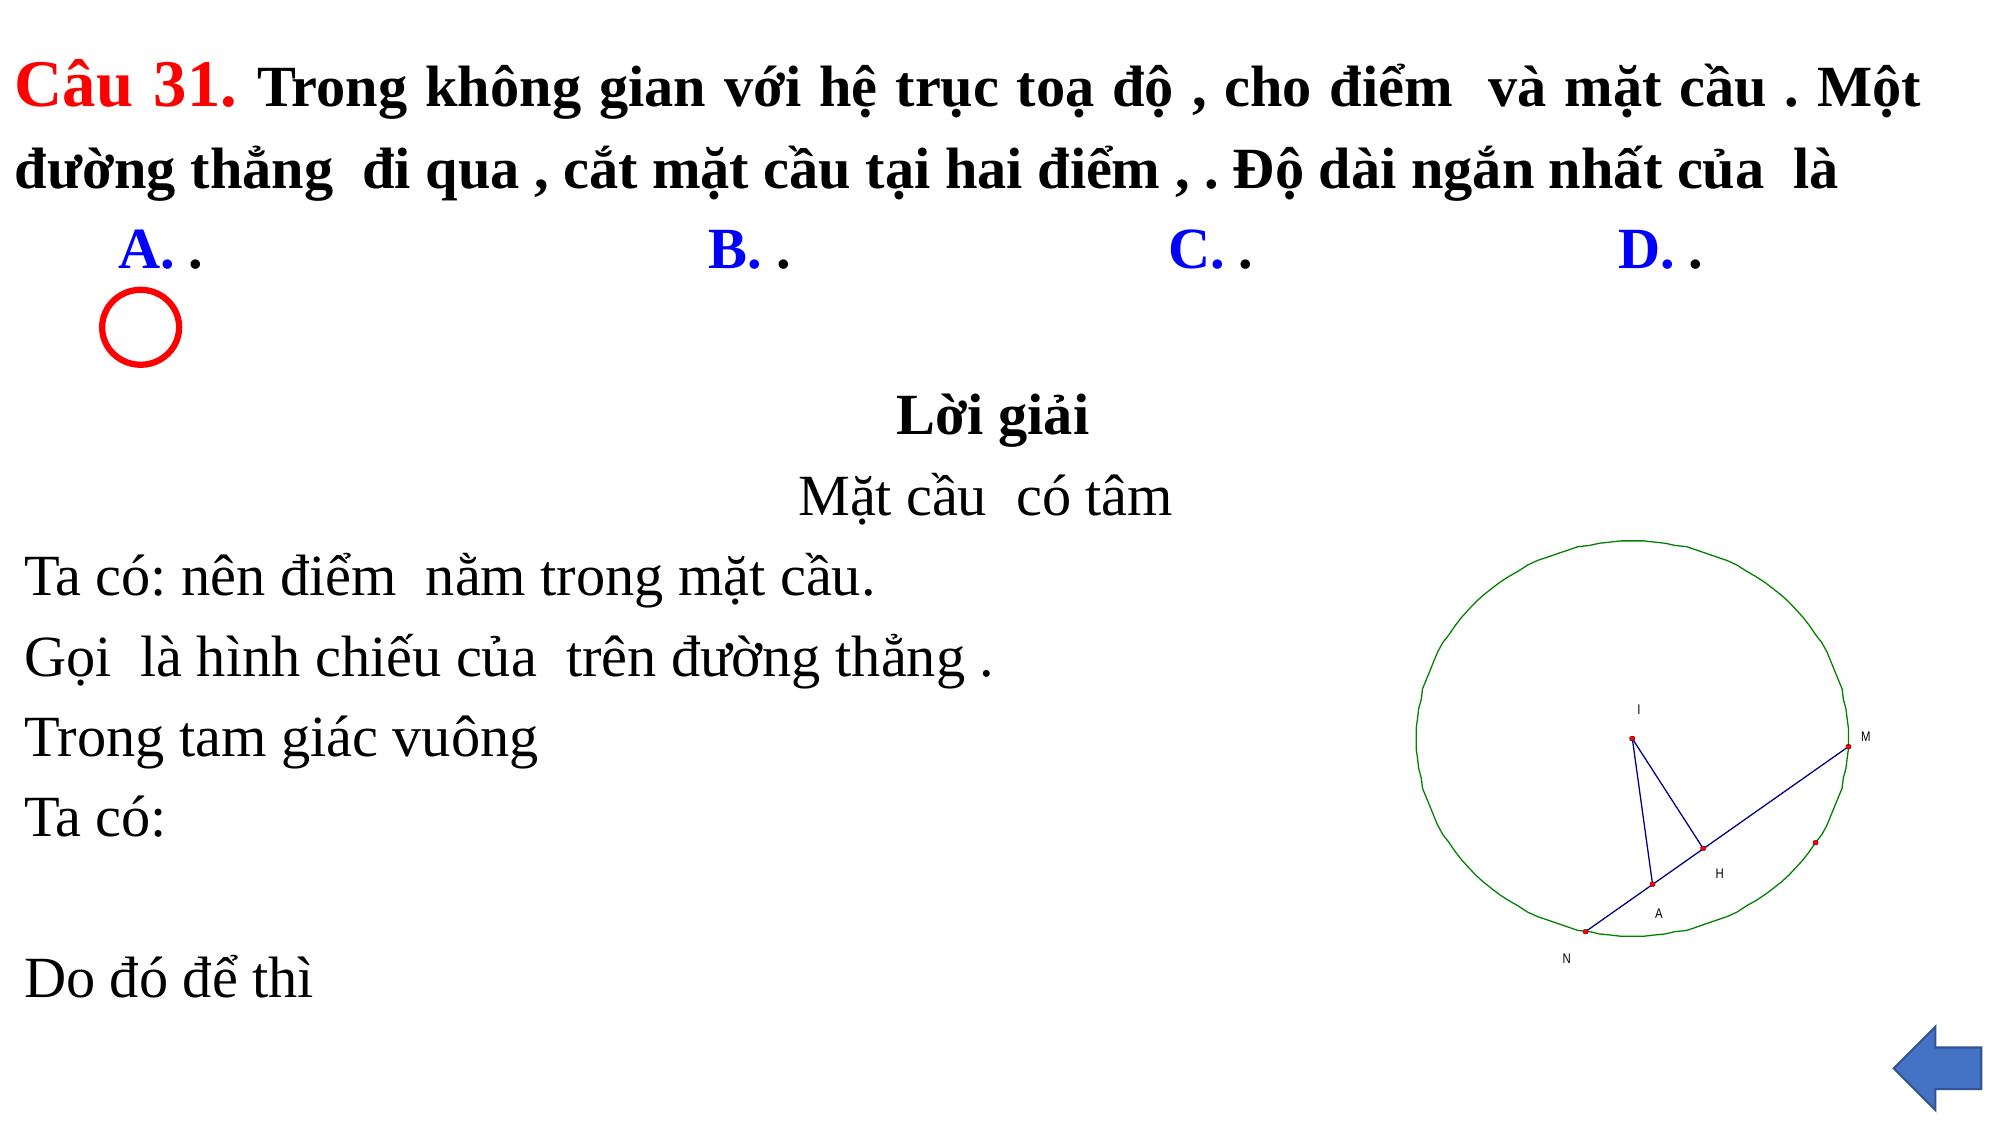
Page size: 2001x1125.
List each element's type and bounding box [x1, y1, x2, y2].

picture [1403, 529, 1892, 983]
text_box [1892, 1024, 1983, 1113]
text_box [101, 288, 181, 366]
